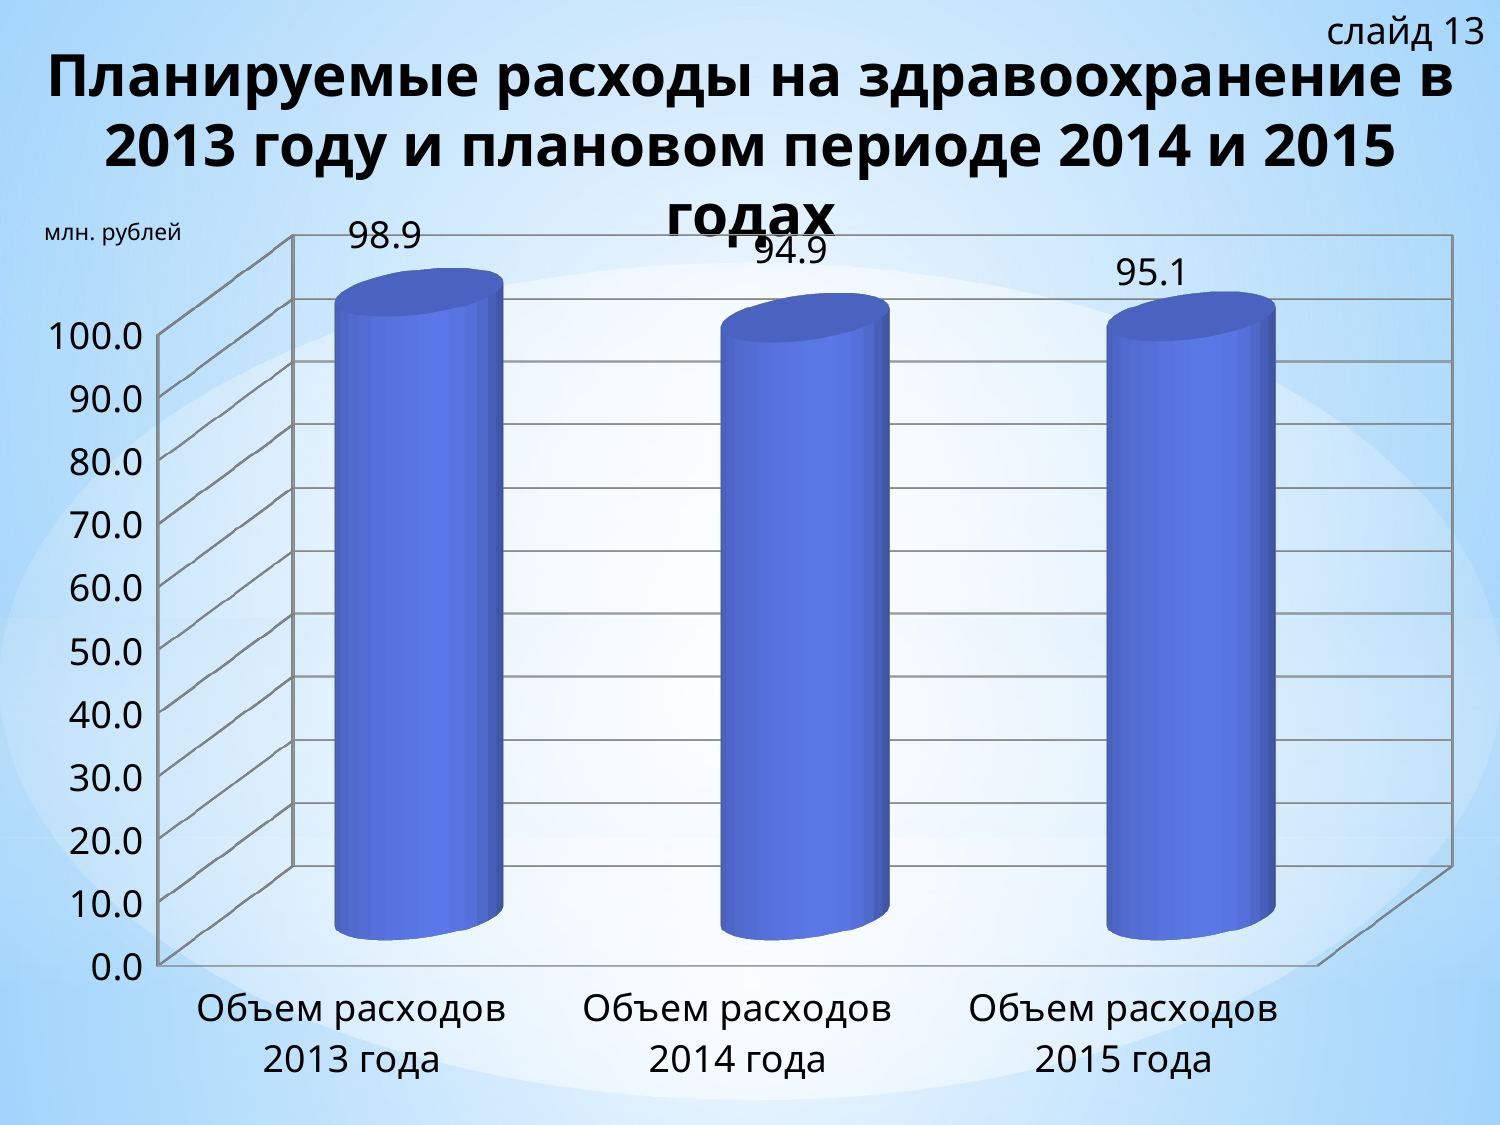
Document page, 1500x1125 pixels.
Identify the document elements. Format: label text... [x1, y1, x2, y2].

title Планируемые расходы на здравоохранение в 2013 году и плановом периоде 2014 и 2015 годах [5, 30, 1496, 219]
chart [17, 207, 1483, 1107]
text_box слайд 13 [1311, 0, 1500, 60]
